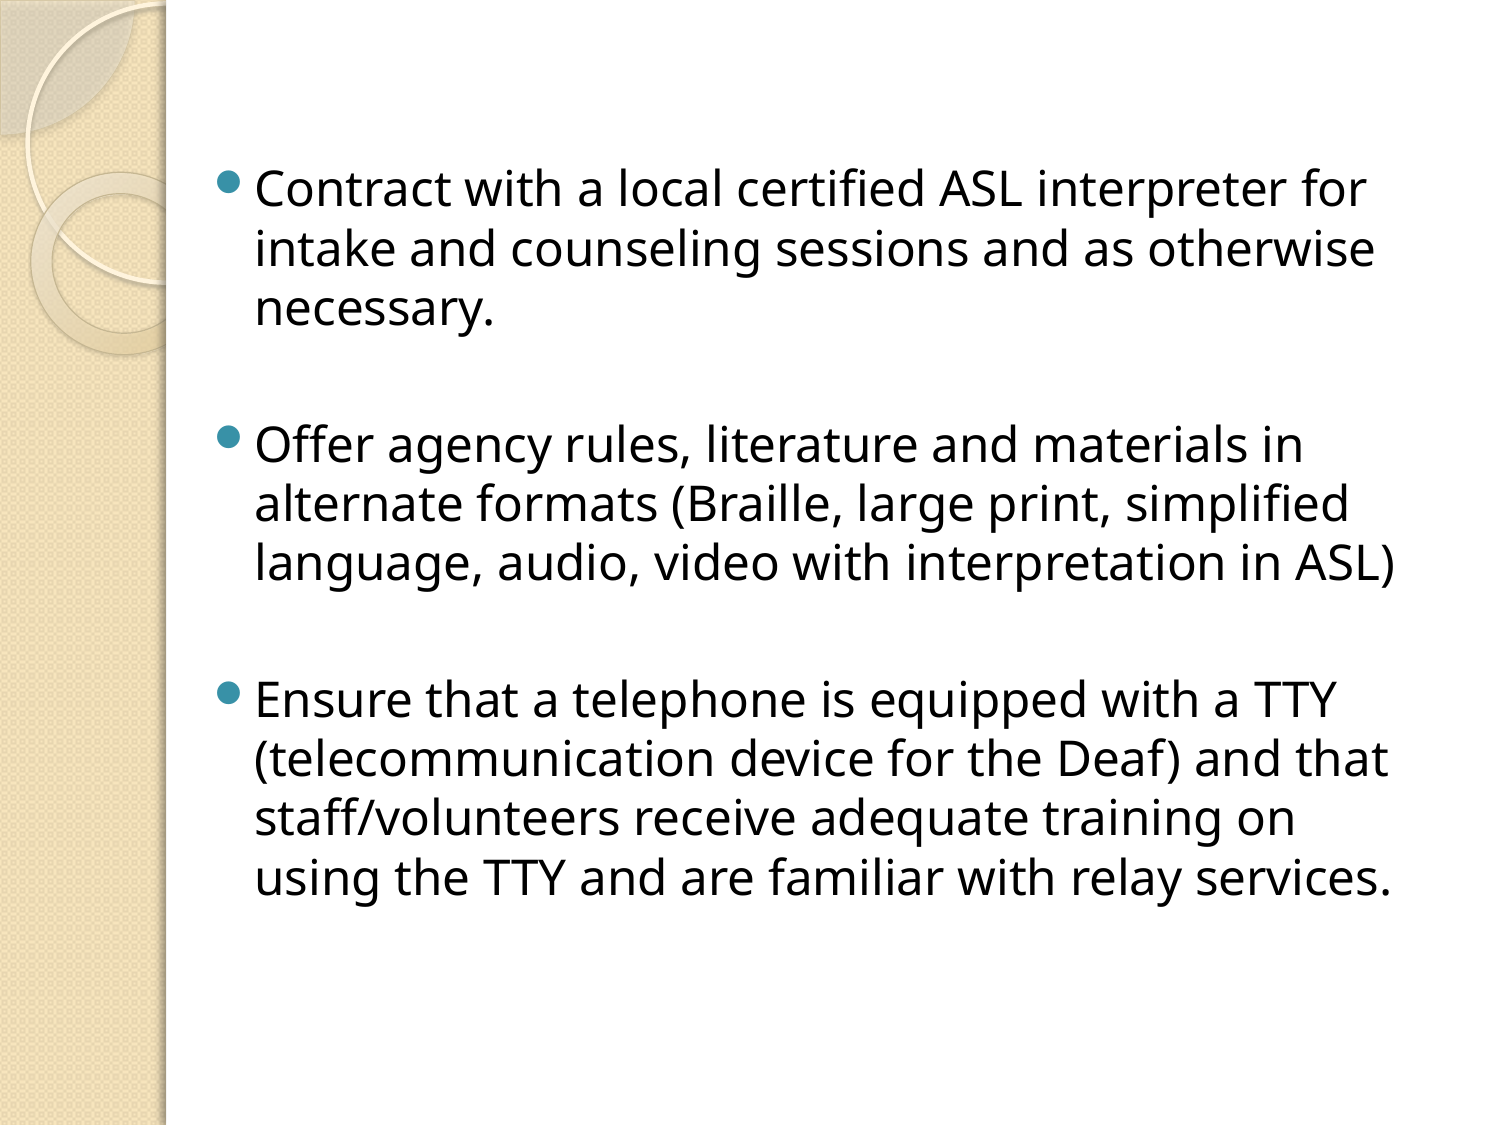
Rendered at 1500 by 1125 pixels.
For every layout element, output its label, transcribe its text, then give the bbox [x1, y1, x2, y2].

list Contract with a local certified ASL interpreter for intake and counseling sessions and as otherwise necessary. Offer agency rules, literature and materials in alternate formats (Braille, large print, simplified language, audio, video with interpretation in ASL) Ensure that a telephone is equipped with a TTY (telecommunication device for the Deaf) and that staff/volunteers receive adequate training on using the TTY and are familiar with relay services. [187, 149, 1418, 938]
